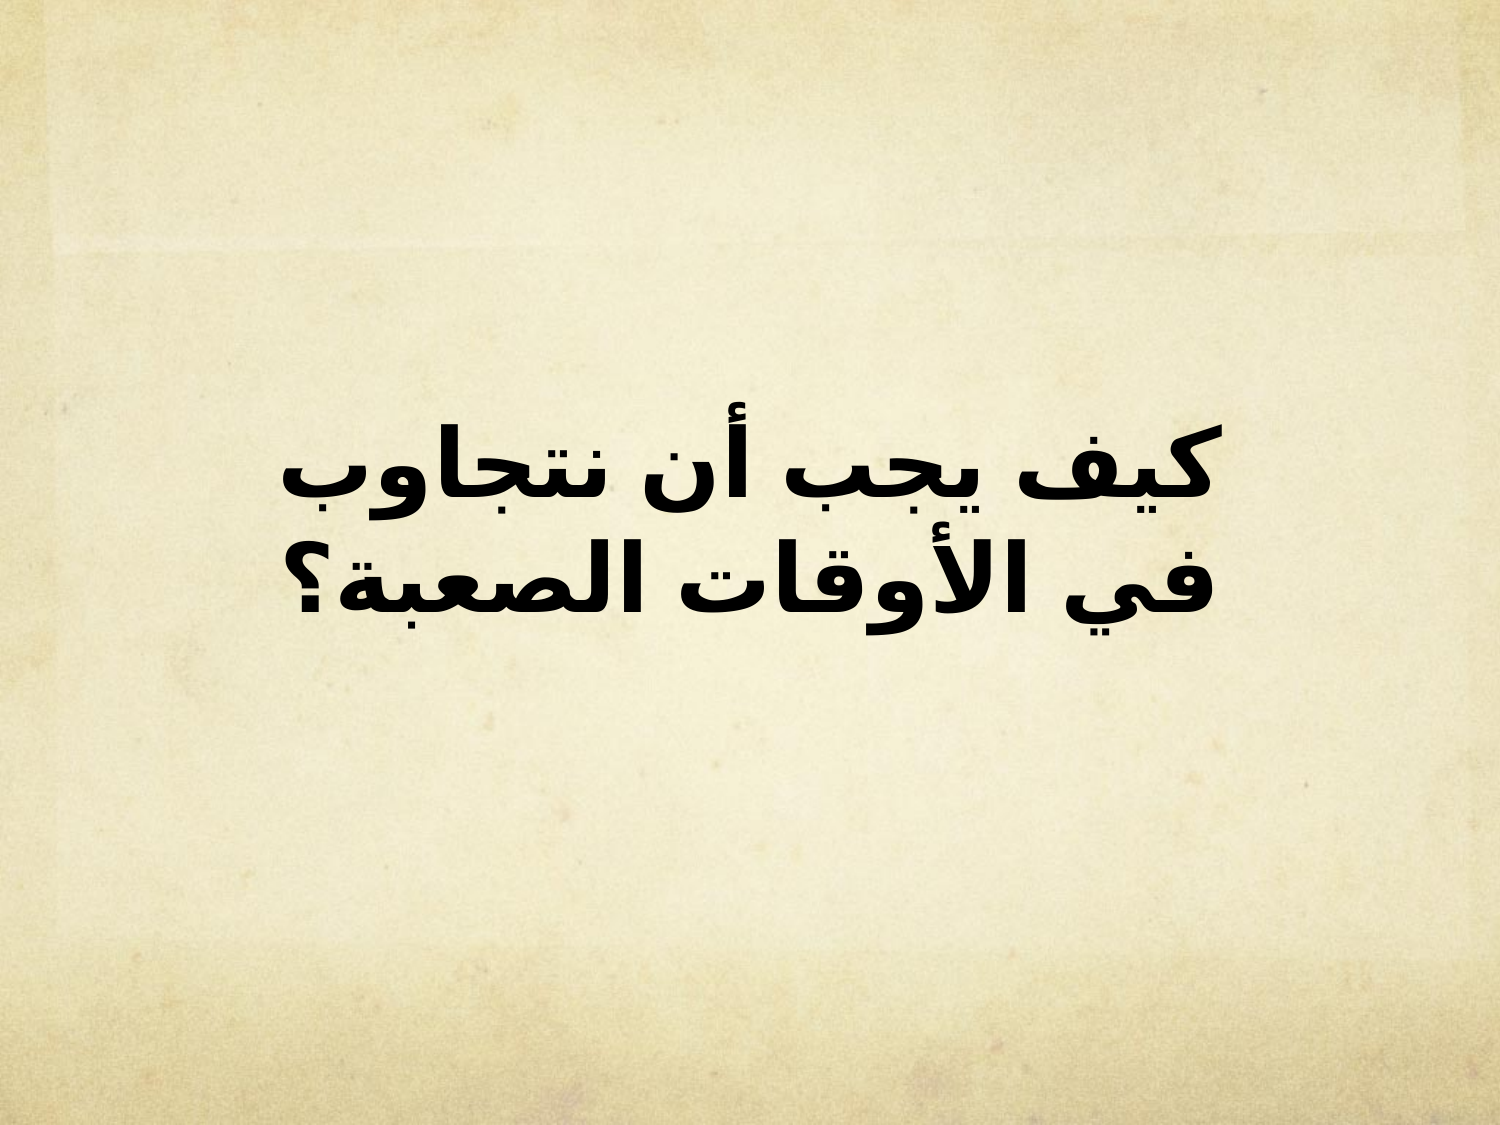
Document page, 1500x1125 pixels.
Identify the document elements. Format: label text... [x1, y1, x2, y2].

picture [0, 0, 1500, 1125]
title كيف يجب أن نتجاوب في الأوقات الصعبة؟ [150, 445, 1350, 588]
